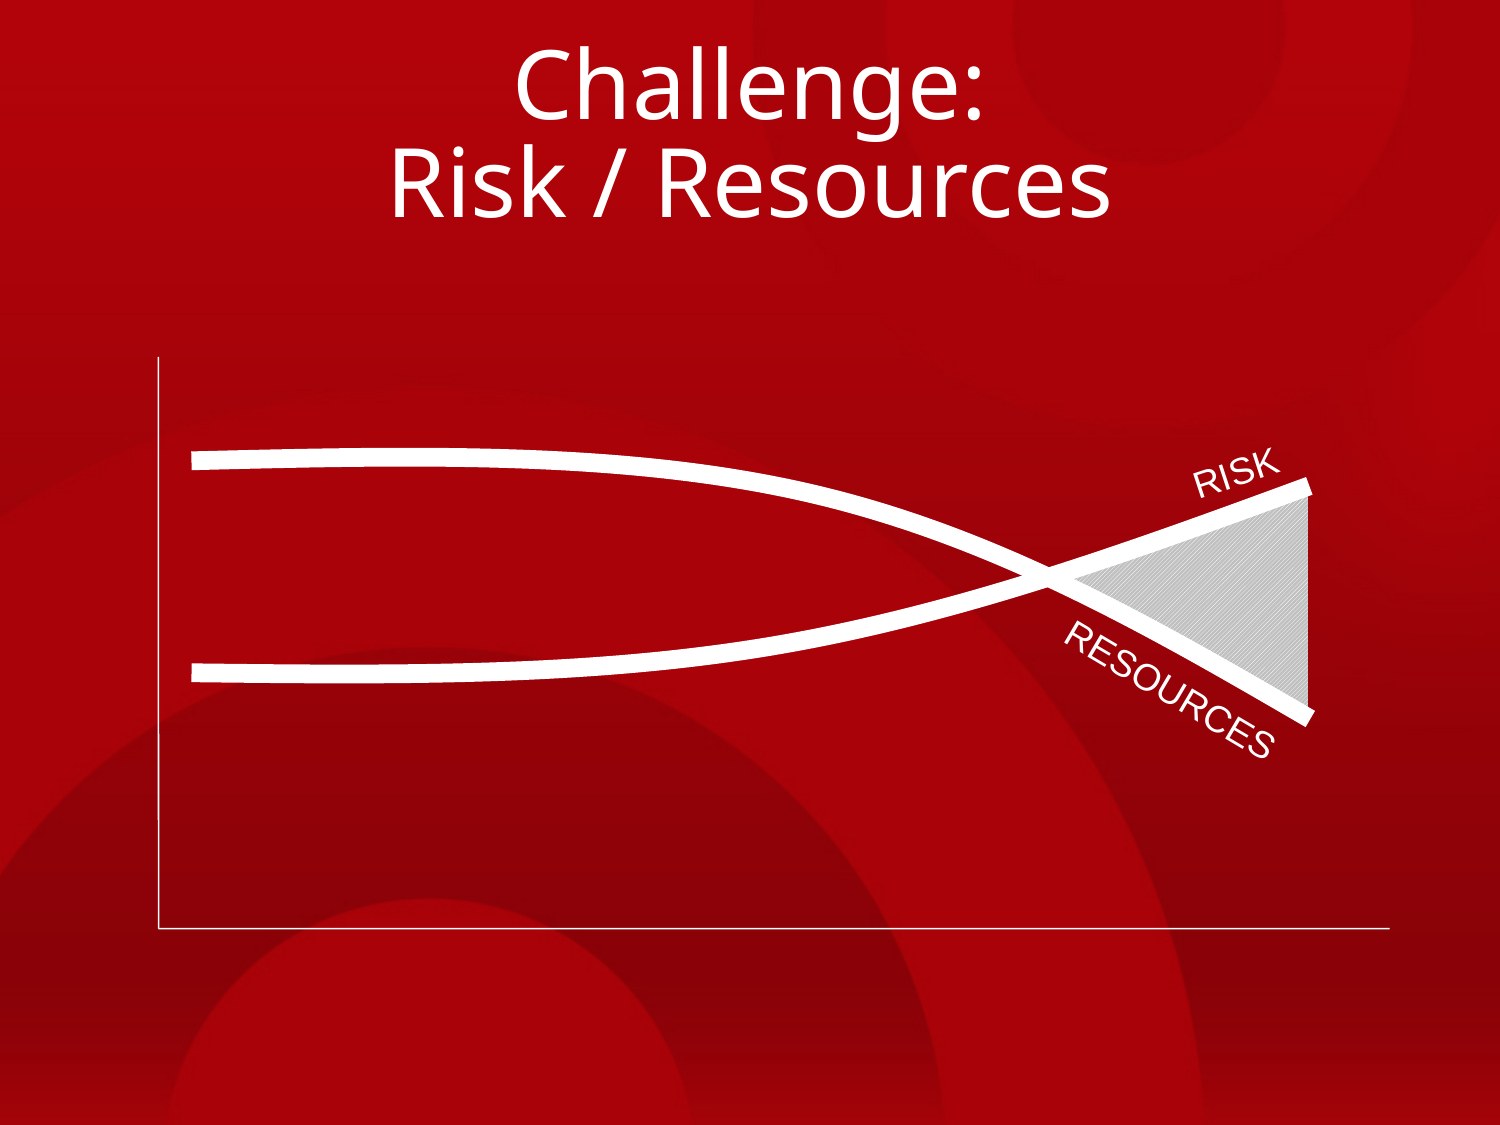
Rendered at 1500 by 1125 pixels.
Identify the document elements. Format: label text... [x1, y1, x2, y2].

picture [0, 0, 1500, 1125]
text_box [158, 102, 1390, 1077]
title Challenge: Risk / Resources [75, 45, 1425, 233]
